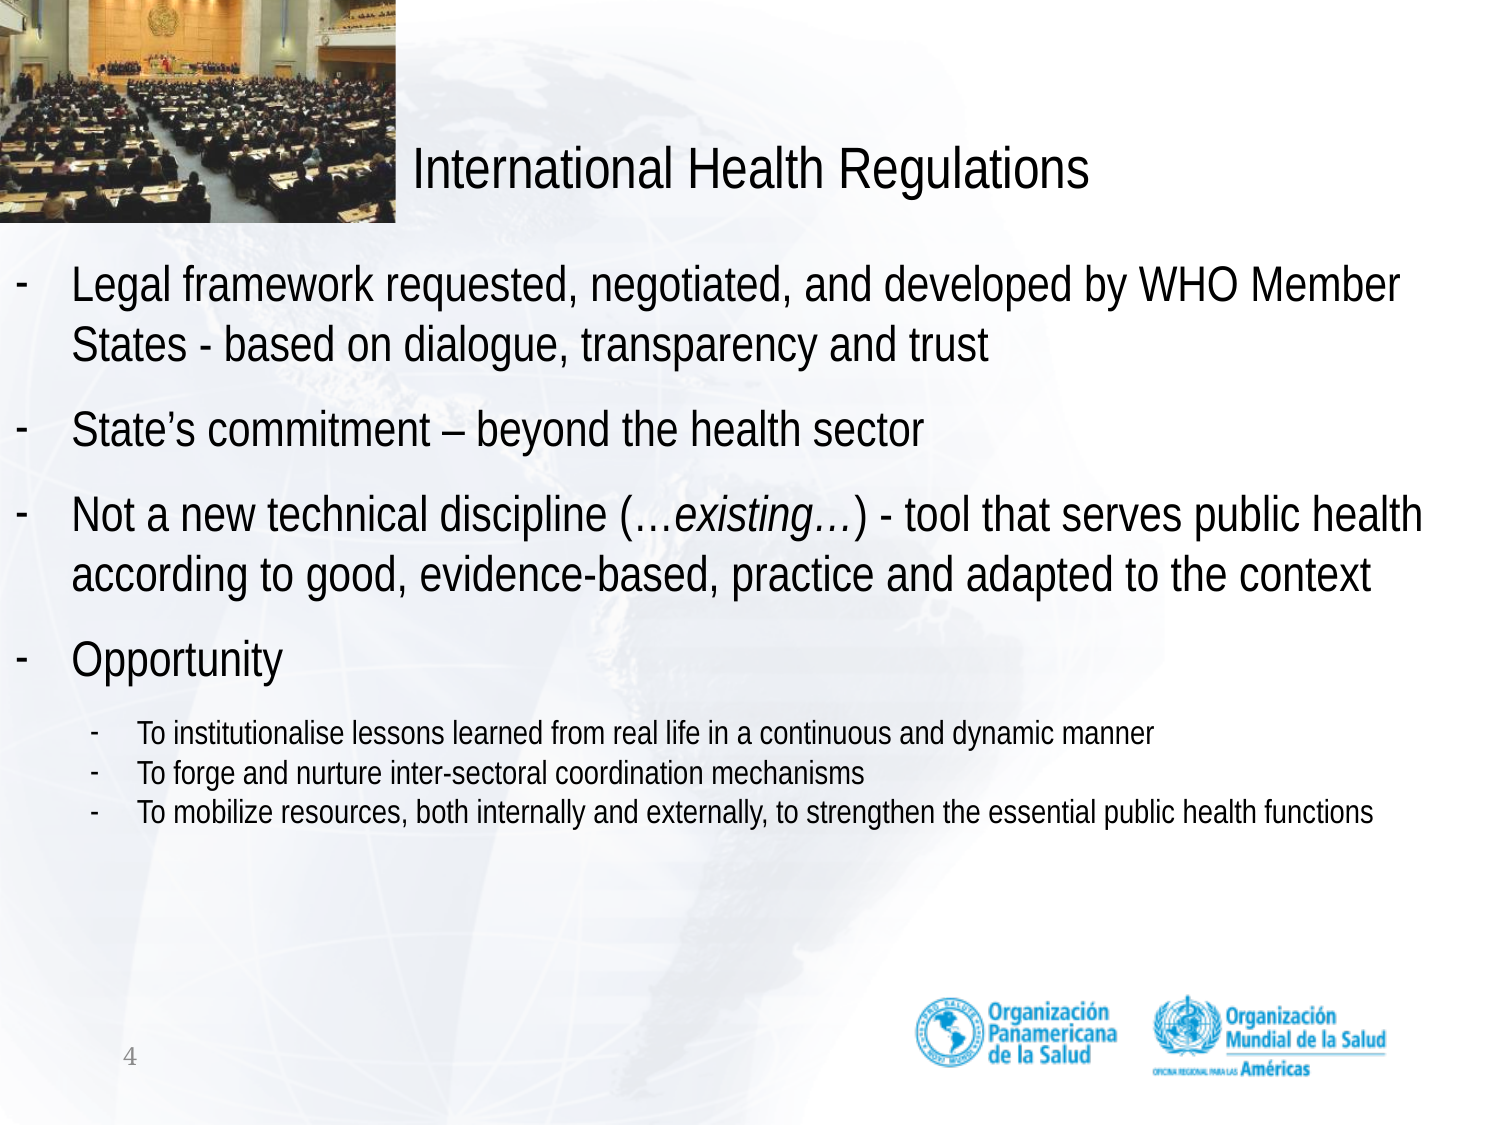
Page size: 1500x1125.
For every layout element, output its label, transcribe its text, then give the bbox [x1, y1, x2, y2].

title International Health Regulations [400, 20, 1230, 208]
list Legal framework requested, negotiated, and developed by WHO Member States - based on dialogue, transparency and trust State’s commitment – beyond the health sector Not a new technical discipline (…existing…) - tool that serves public health according to good, evidence-based, practice and adapted to the context Opportunity To institutionalise lessons learned from real life in a continuous and dynamic manner To forge and nurture inter-sectoral coordination mechanisms To mobilize resources, both internally and externally, to strengthen the essential public health functions [0, 243, 1500, 1125]
picture [0, 0, 1500, 243]
